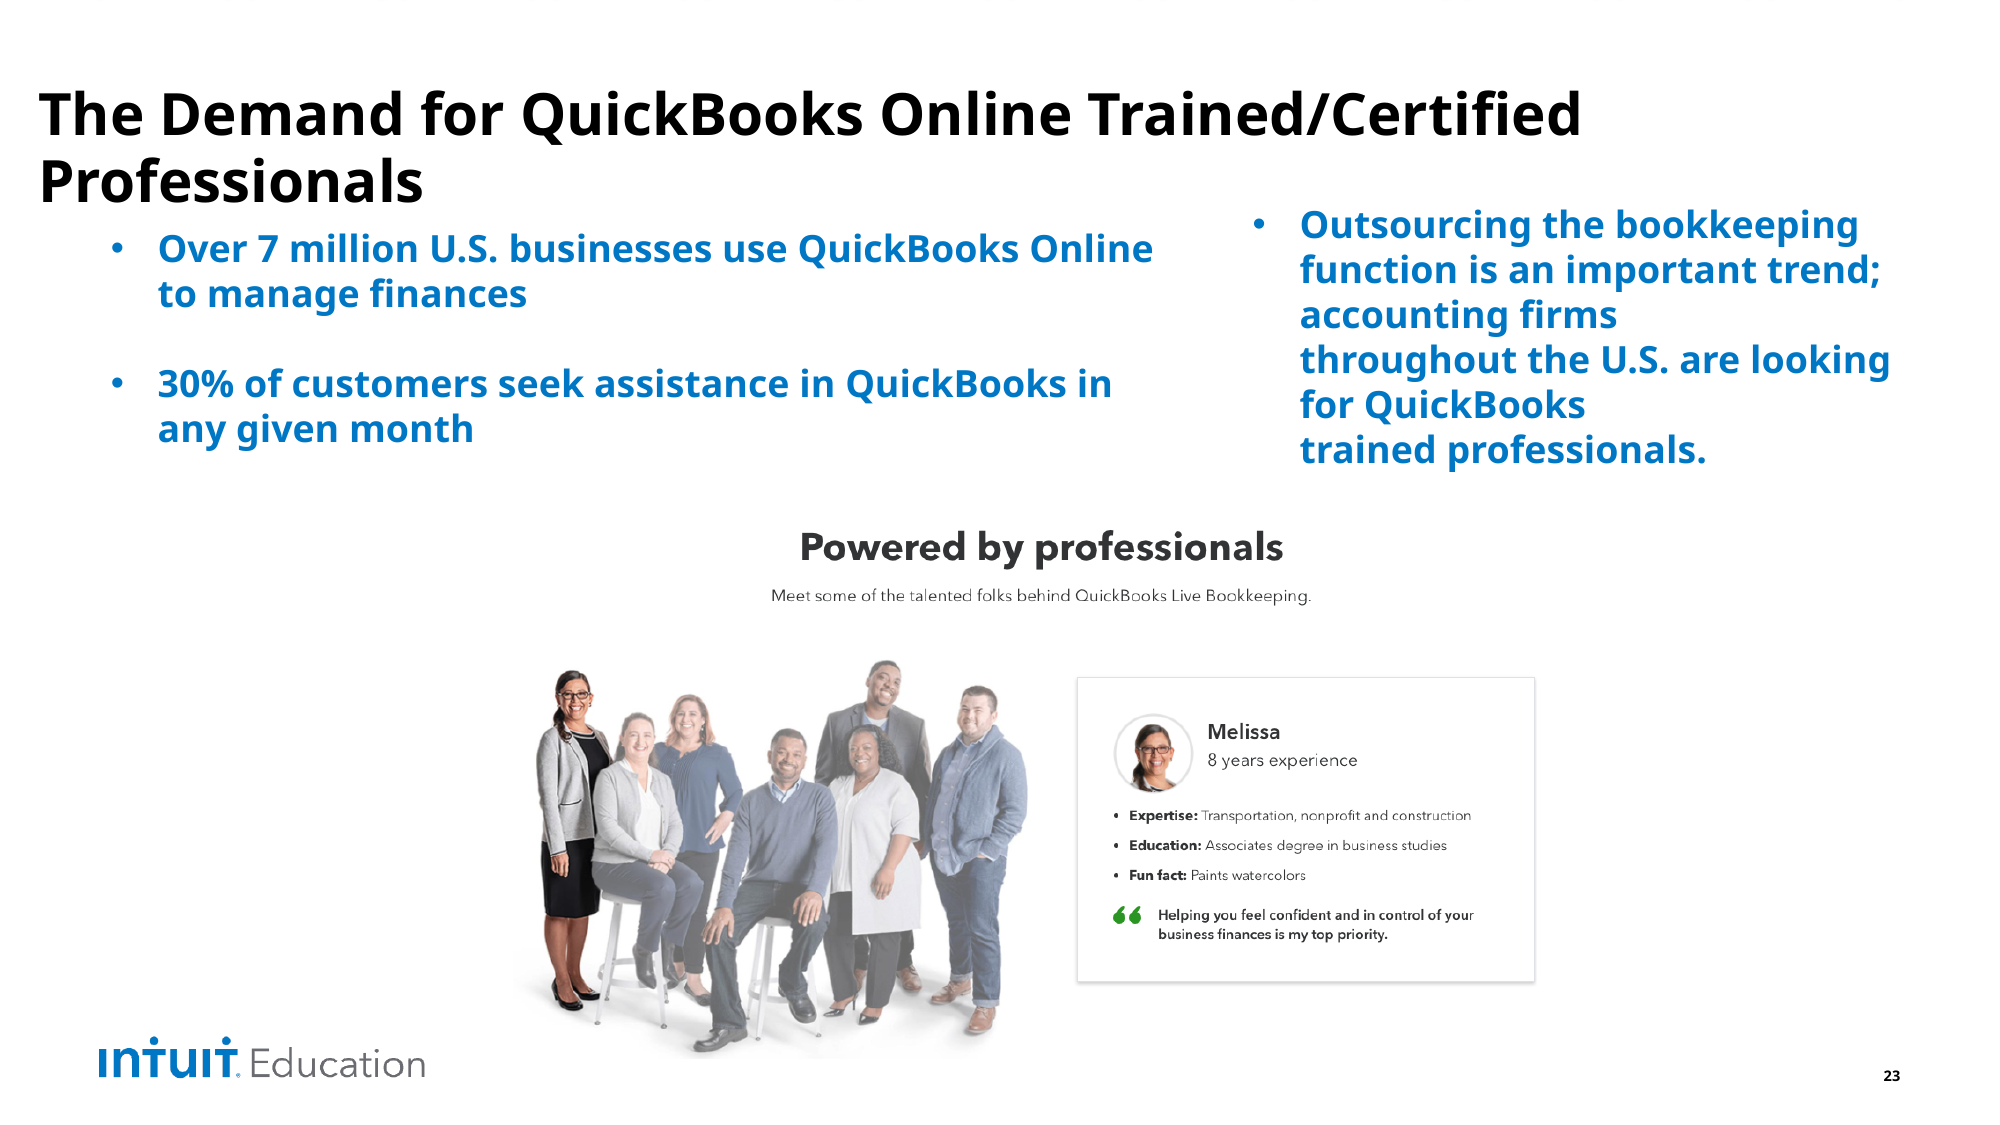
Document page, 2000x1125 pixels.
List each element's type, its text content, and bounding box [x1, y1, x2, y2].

title The Demand for QuickBooks Online Trained/Certified Professionals [23, 75, 1845, 217]
text_box Outsourcing the bookkeeping function is an important trend; accounting firms throughout the U.S. are looking for QuickBooks trained professionals. d text [1237, 193, 1927, 514]
text_box Over 7 million U.S. businesses use QuickBooks Online to manage finances 30% of customers seek assistance in QuickBooks in any given month [96, 217, 1178, 518]
picture [99, 1036, 428, 1087]
picture [499, 521, 1537, 1059]
